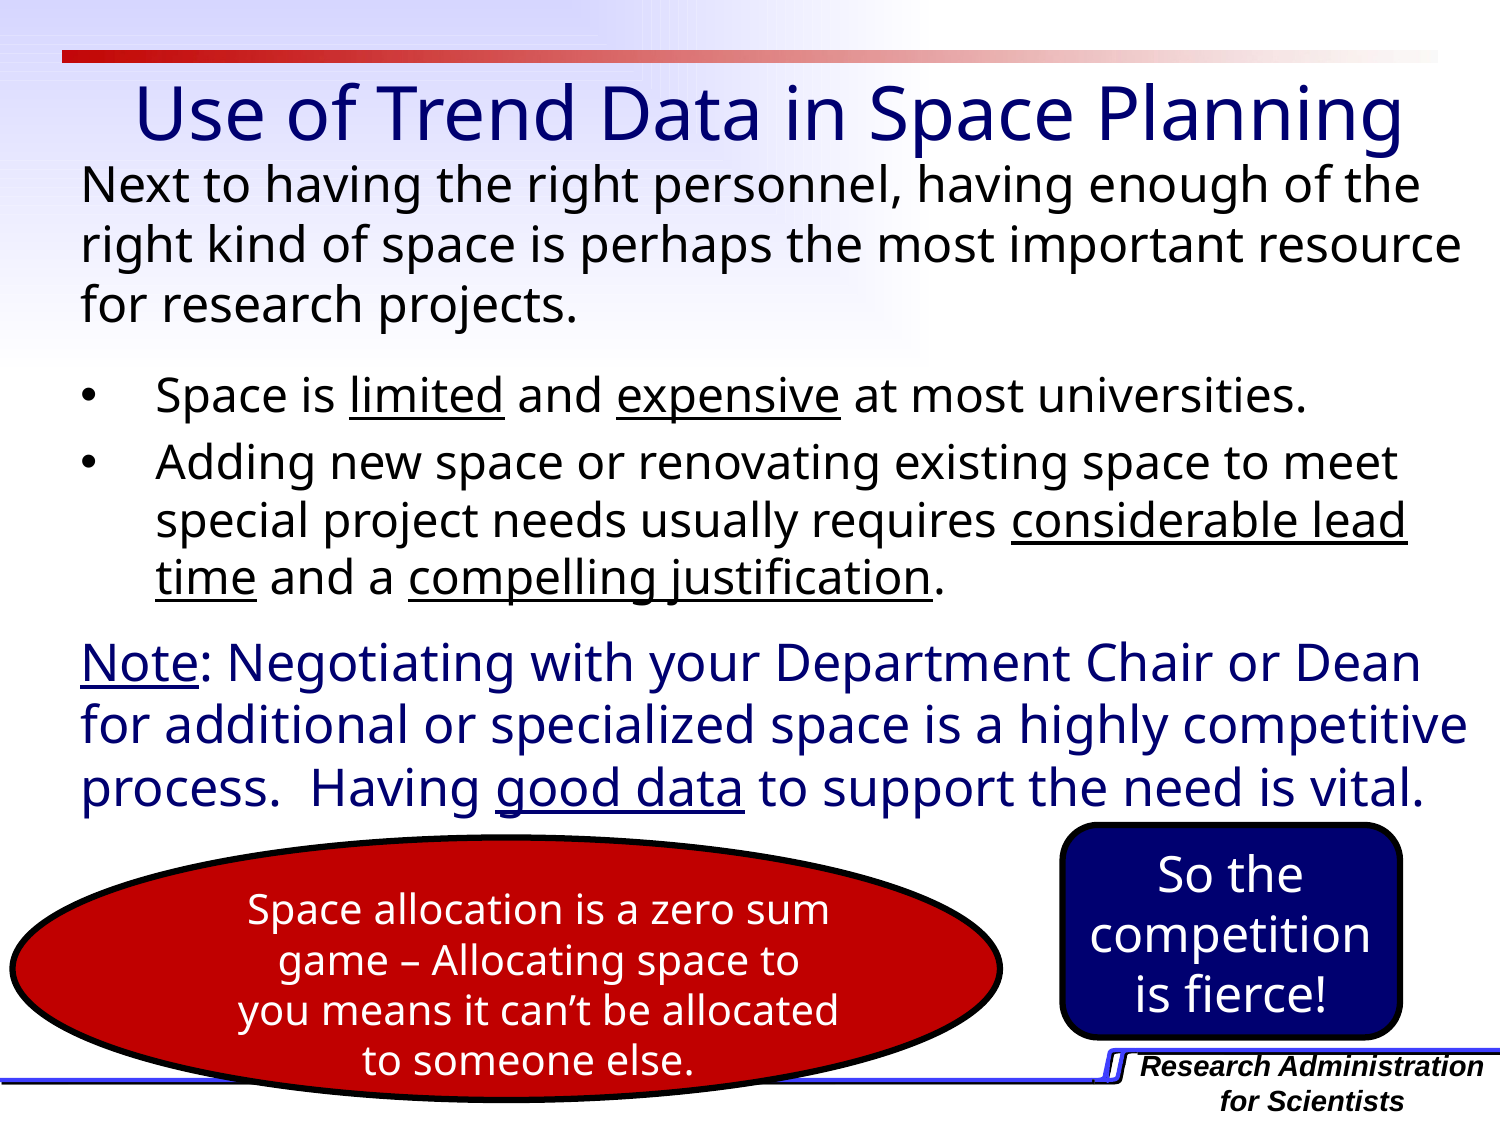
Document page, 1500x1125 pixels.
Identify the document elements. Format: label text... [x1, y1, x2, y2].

text_box So the competition is fierce! [1062, 824, 1401, 1038]
title Use of Trend Data in Space Planning [0, 37, 1488, 75]
list Next to having the right personnel, having enough of the right kind of space is perhaps the most important resource for research projects. Space is limited and expensive at most universities. Adding new space or renovating existing space to meet special project needs usually requires considerable lead time and a compelling justification. Note: Negotiating with your Department Chair or Dean for additional or specialized space is a highly competitive process. Having good data to support the need is vital. [0, 75, 1488, 1100]
text_box Space allocation is a zero sum game – Allocating space to you means it can’t be allocated to someone else. [12, 837, 1000, 1101]
